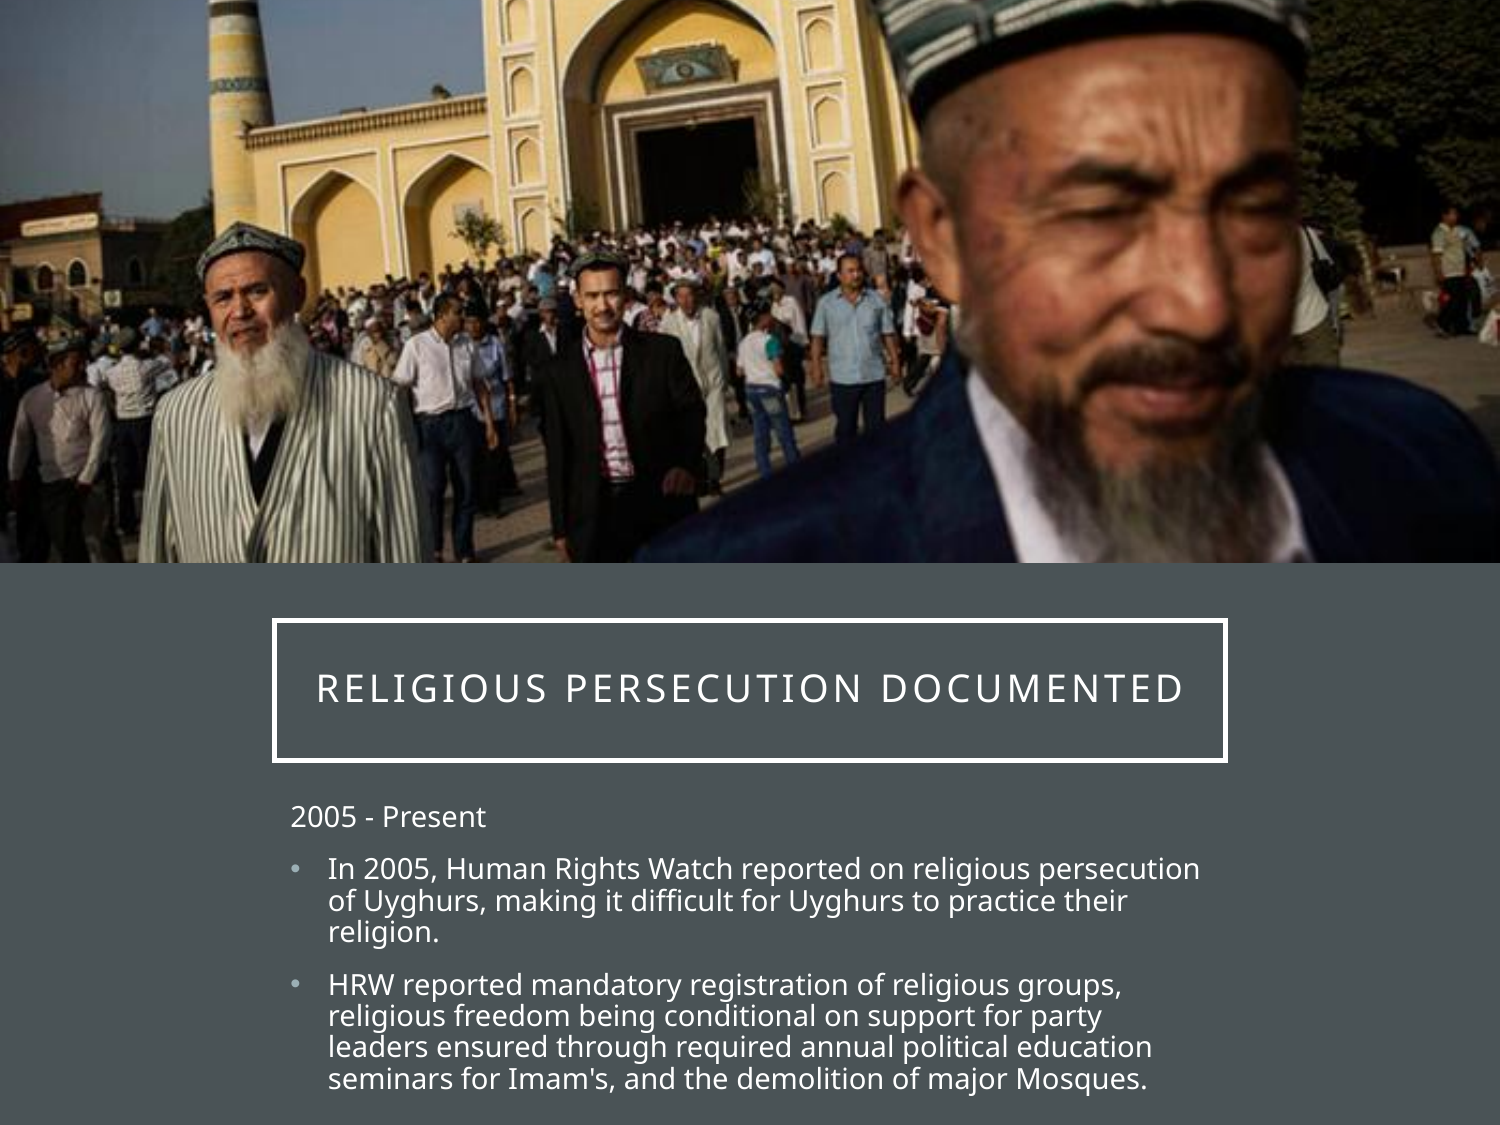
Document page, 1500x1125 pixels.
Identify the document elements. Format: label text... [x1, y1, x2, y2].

title Religious Persecution Documented [272, 618, 1228, 763]
list 2005 - Present In 2005, Human Rights Watch reported on religious persecution of Uyghurs, making it difficult for Uyghurs to practice their religion. HRW reported mandatory registration of religious groups, religious freedom being conditional on support for party leaders ensured through required annual political education seminars for Imam's, and the demolition of major Mosques. [275, 794, 1225, 1004]
text_box [0, 563, 1500, 1125]
picture [0, 0, 1500, 563]
